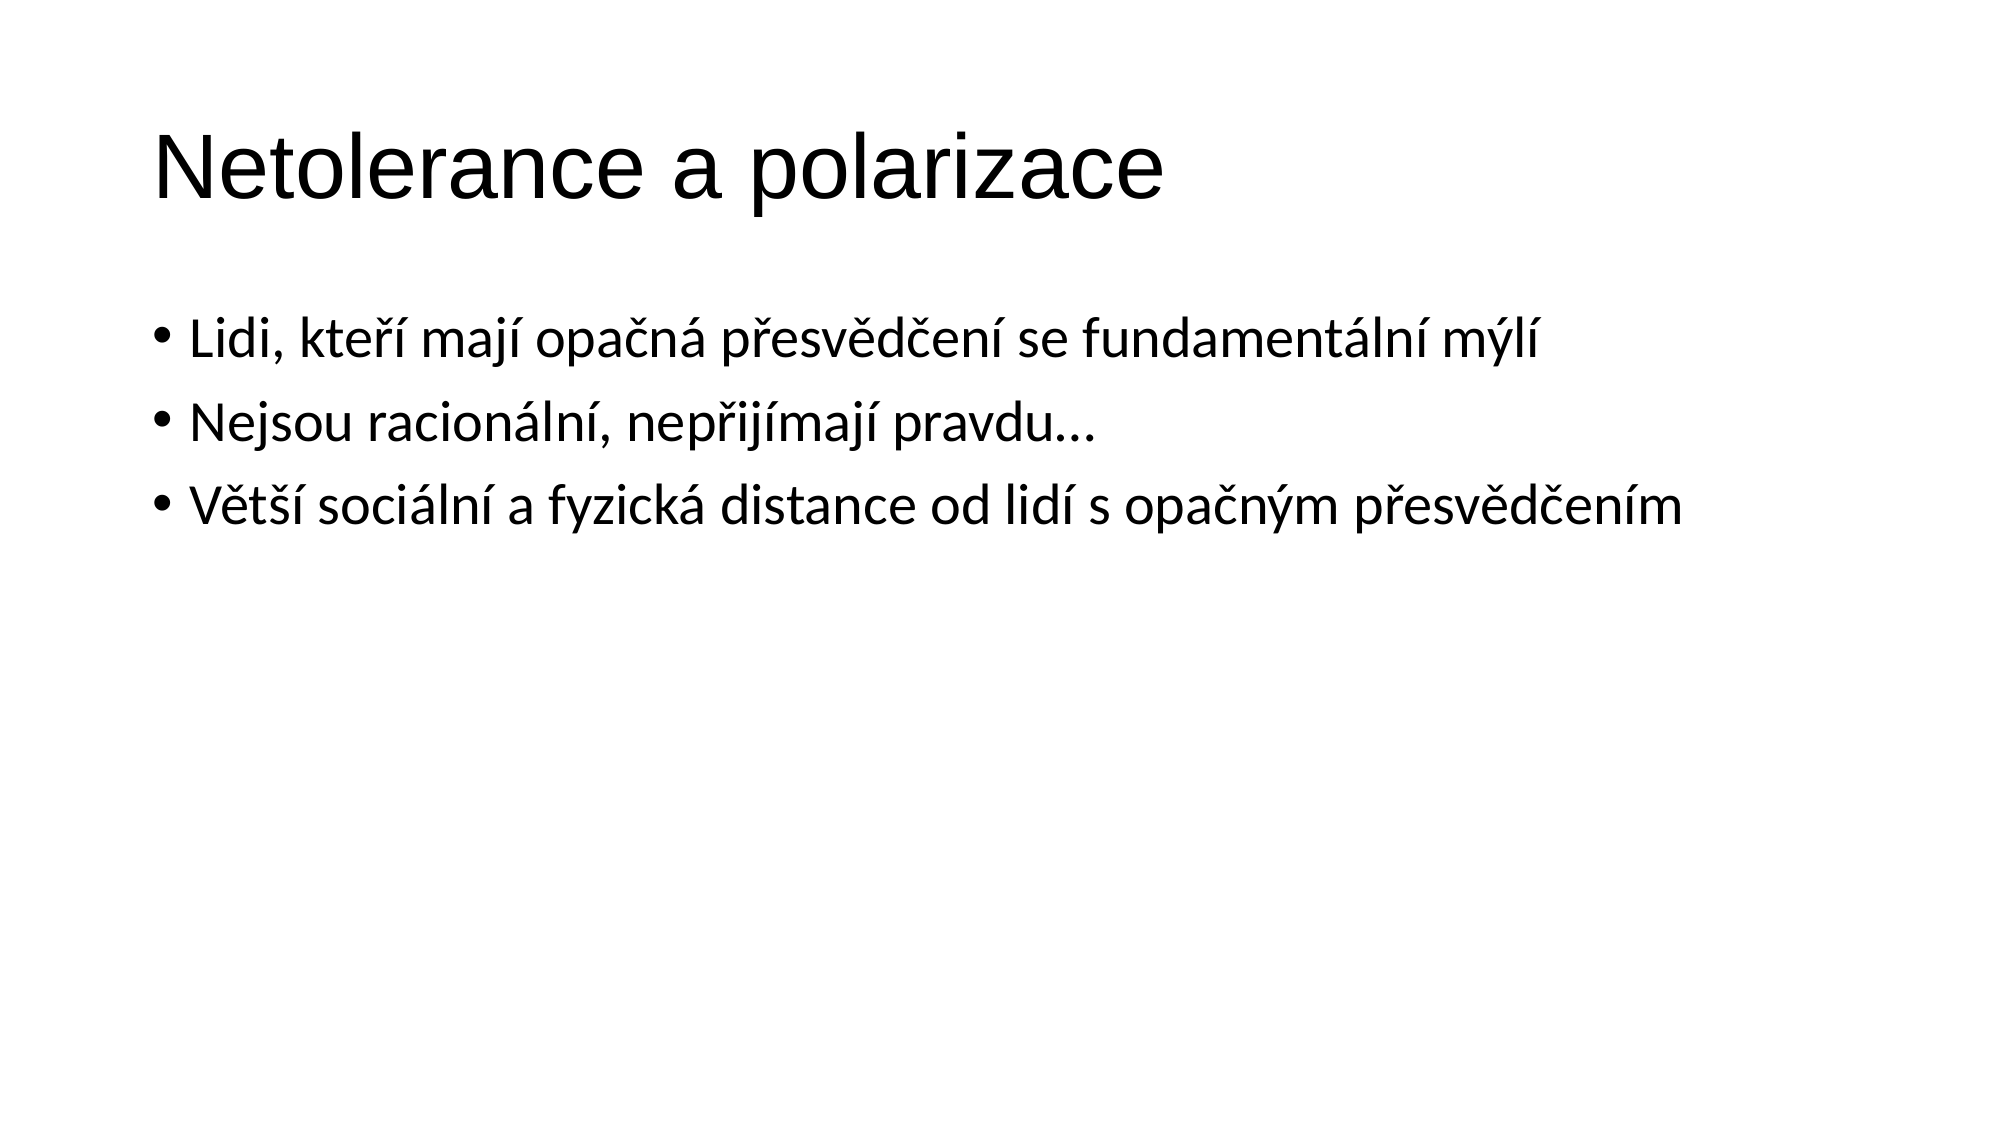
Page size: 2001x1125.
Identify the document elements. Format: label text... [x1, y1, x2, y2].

list Lidi, kteří mají opačná přesvědčení se fundamentální mýlí Nejsou racionální, nepřijímají pravdu… Větší sociální a fyzická distance od lidí s opačným přesvědčením [137, 299, 1863, 1014]
title Netolerance a polarizace [137, 59, 1863, 278]
